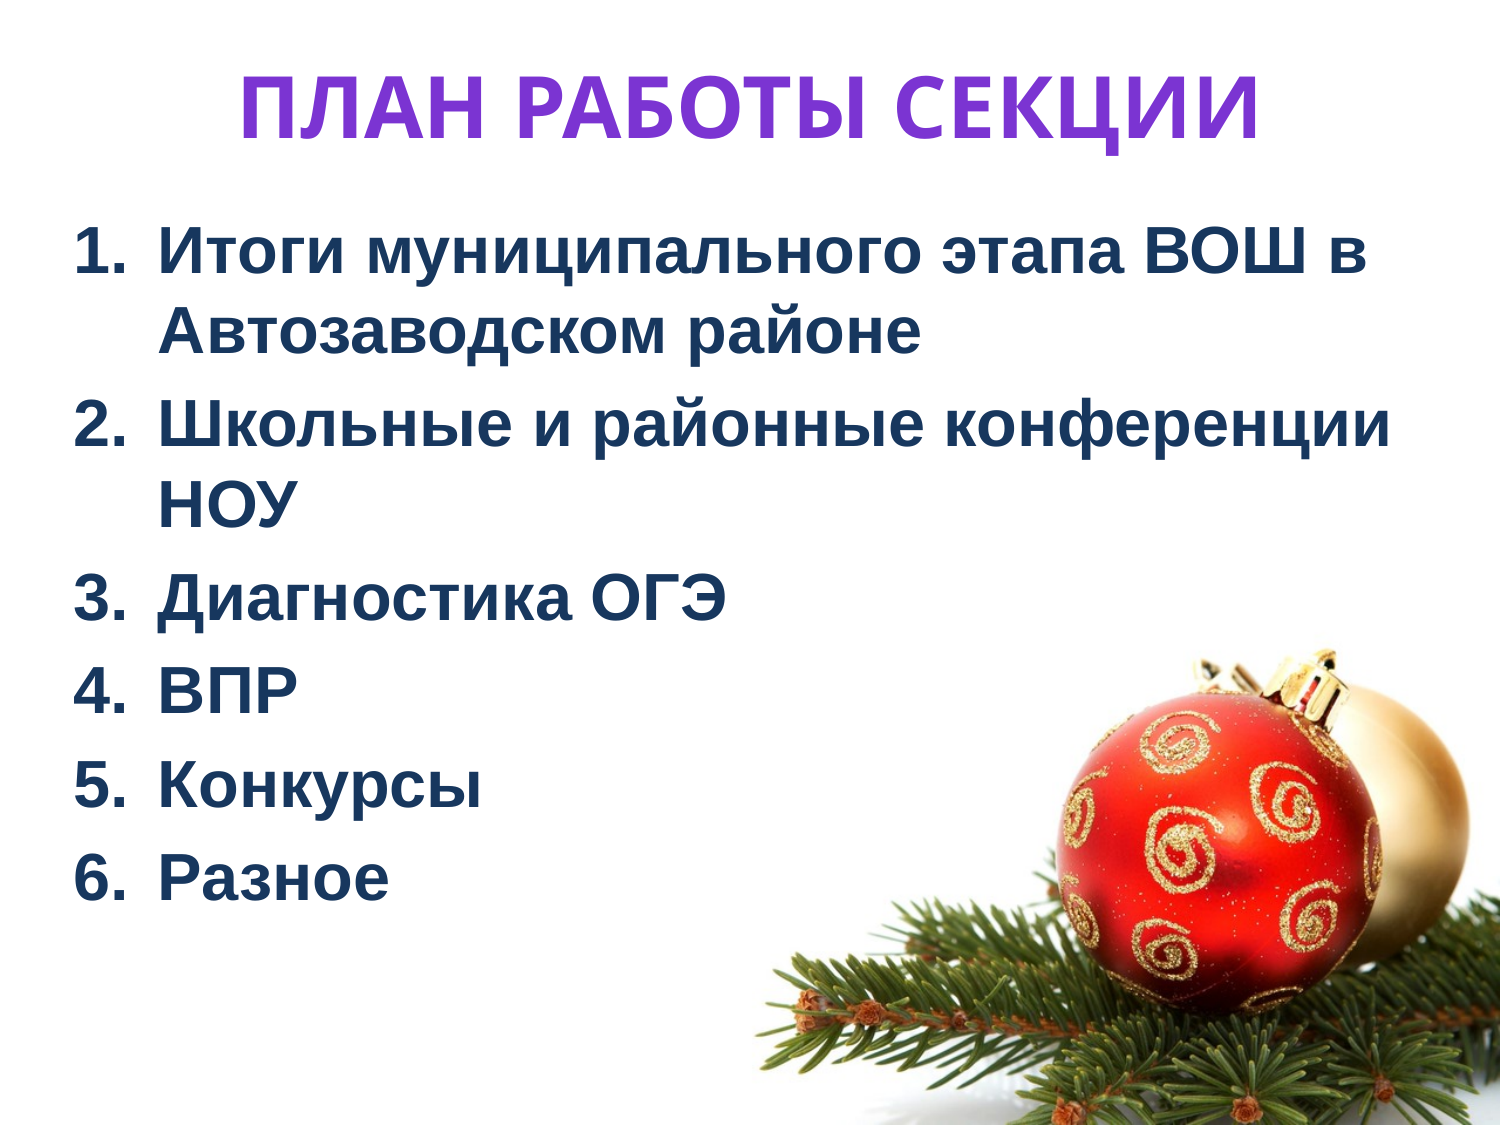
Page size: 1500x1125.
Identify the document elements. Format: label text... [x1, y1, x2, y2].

picture [620, 576, 1500, 1125]
title План работы секции [75, 45, 1425, 164]
list Итоги муниципального этапа ВОШ в Автозаводском районе Школьные и районные конференции НОУ Диагностика ОГЭ ВПР Конкурсы Разное [58, 199, 1465, 950]
